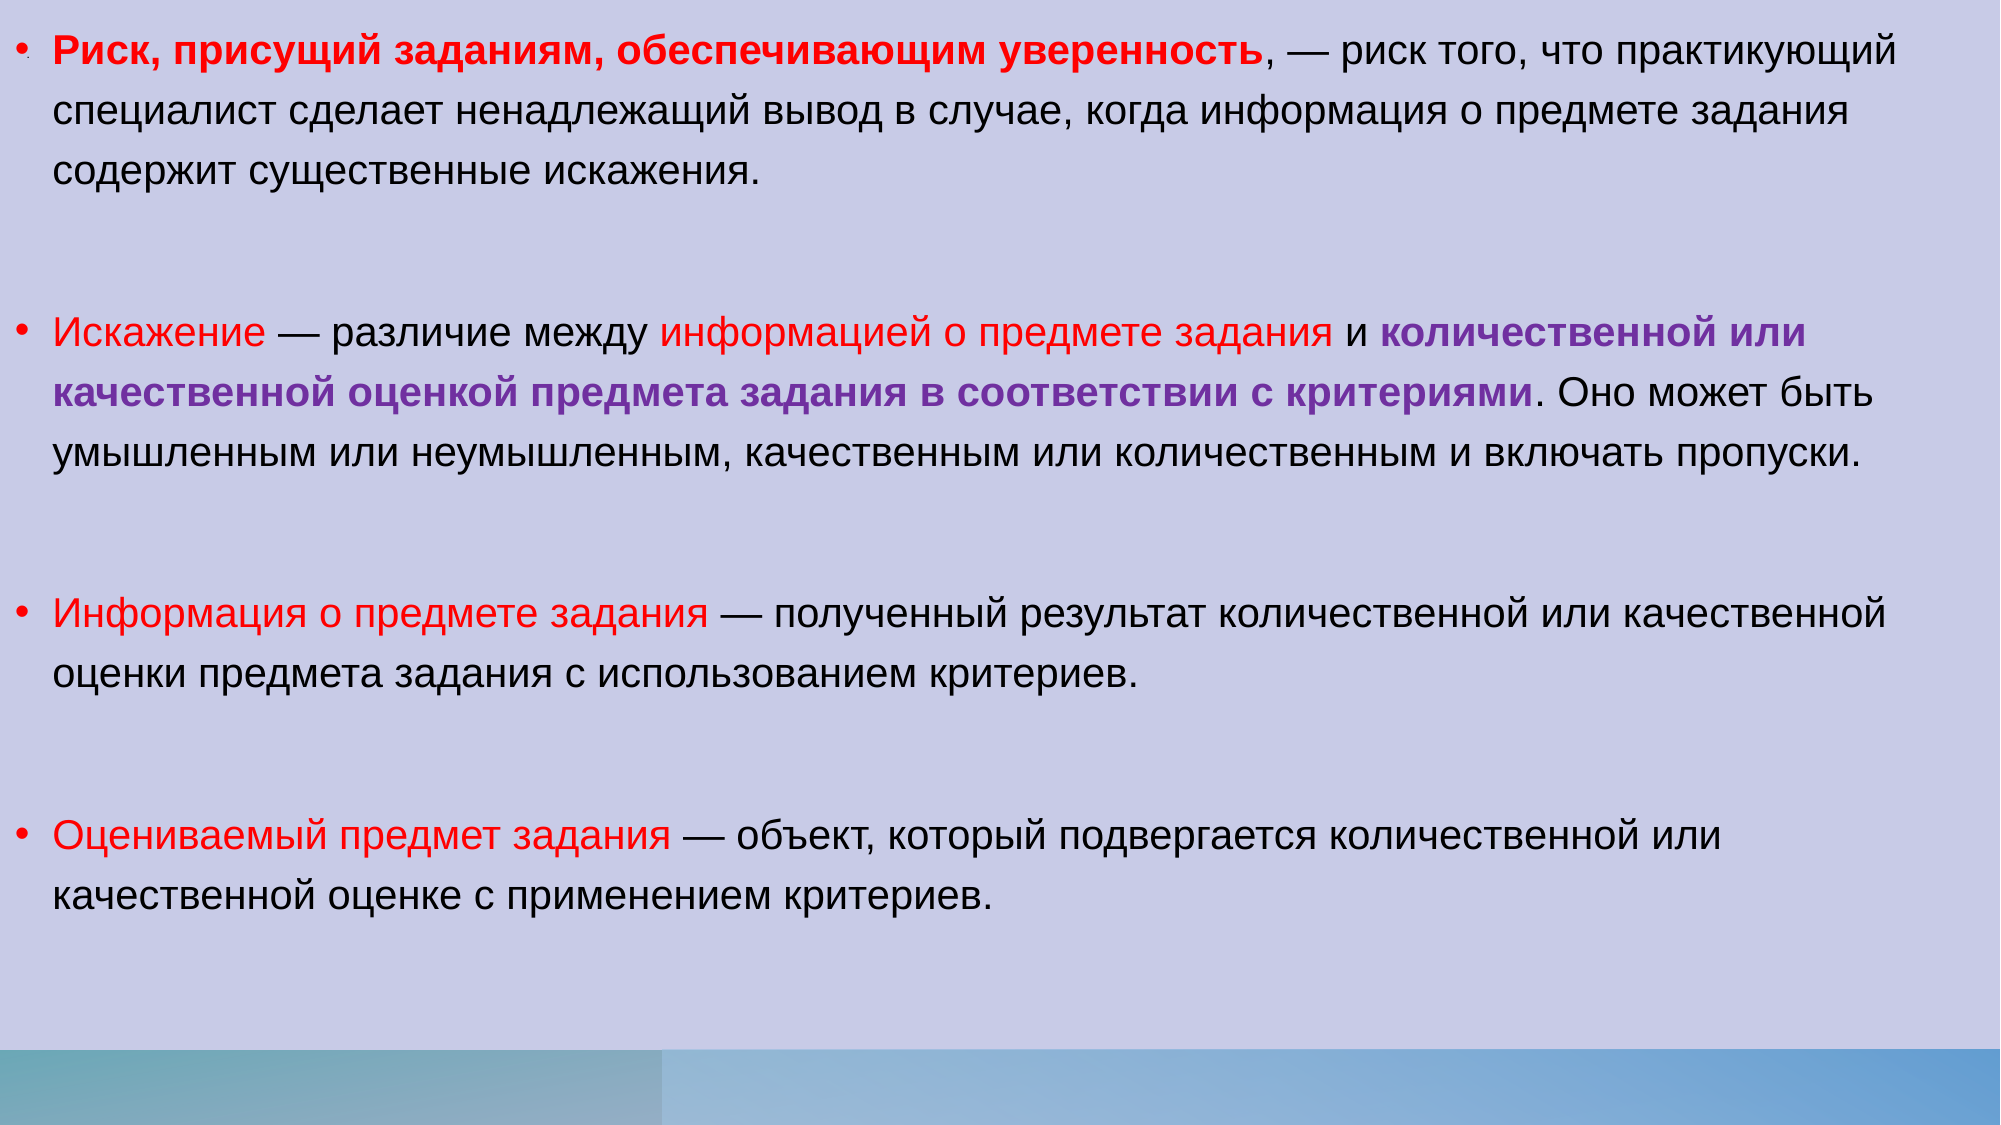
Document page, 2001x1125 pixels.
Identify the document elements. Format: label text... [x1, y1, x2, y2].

list Риск, присущий заданиям, обеспечивающим уверенность, — риск того, что практикующий специалист сделает ненадлежащий вывод в случае, когда информация о предмете задания содержит существенные искажения. Искажение — различие между информацией о предмете задания и количественной или качественной оценкой предмета задания в соответствии с критериями. Оно может быть умышленным или неумышленным, качественным или количественным и включать пропуски. Информация о предмете задания — полученный результат количественной или качественной оценки предмета задания с использованием критериев. Оцениваемый предмет задания — объект, который подвергается количественной или качественной оценке с применением критериев. [14, 12, 1986, 1046]
